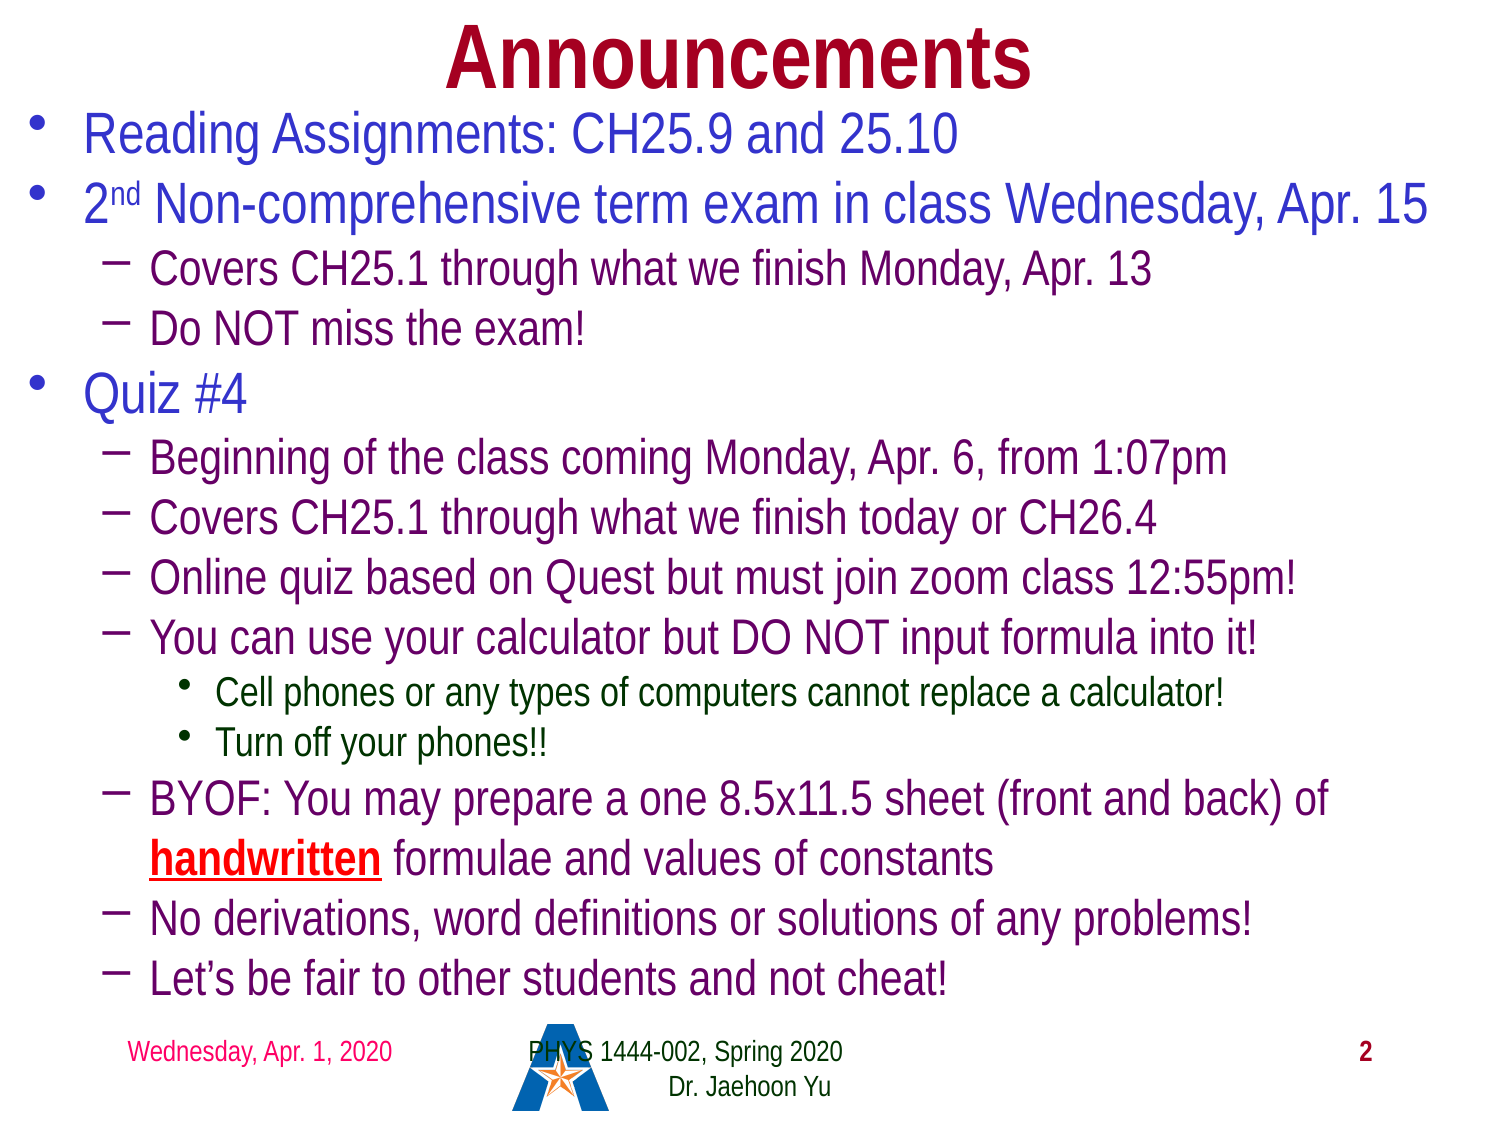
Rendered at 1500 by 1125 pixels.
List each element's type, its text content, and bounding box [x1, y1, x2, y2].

footer PHYS 1444-002, Spring 2020 Dr. Jaehoon Yu [512, 1024, 988, 1101]
slide_number 2 [1074, 1024, 1388, 1101]
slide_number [112, 1024, 426, 1101]
picture [512, 1101, 609, 1111]
list Reading Assignments: CH25.9 and 25.10 2nd Non-comprehensive term exam in class Wednesday, Apr. 15 Covers CH25.1 through what we finish Monday, Apr. 13 Do NOT miss the exam! Quiz #4 Beginning of the class coming Monday, Apr. 6, from 1:07pm Covers CH25.1 through what we finish today or CH26.4 Online quiz based on Quest but must join zoom class 12:55pm! You can use your calculator but DO NOT input formula into it! Cell phones or any types of computers cannot replace a calculator! Turn off your phones!! BYOF: You may prepare a one 8.5x11.5 sheet (front and back) of handwritten formulae and values of constants No derivations, word definitions or solutions of any problems! Let’s be fair to other students and not cheat! [12, 87, 1463, 1013]
title Announcements [112, 3, 1388, 87]
